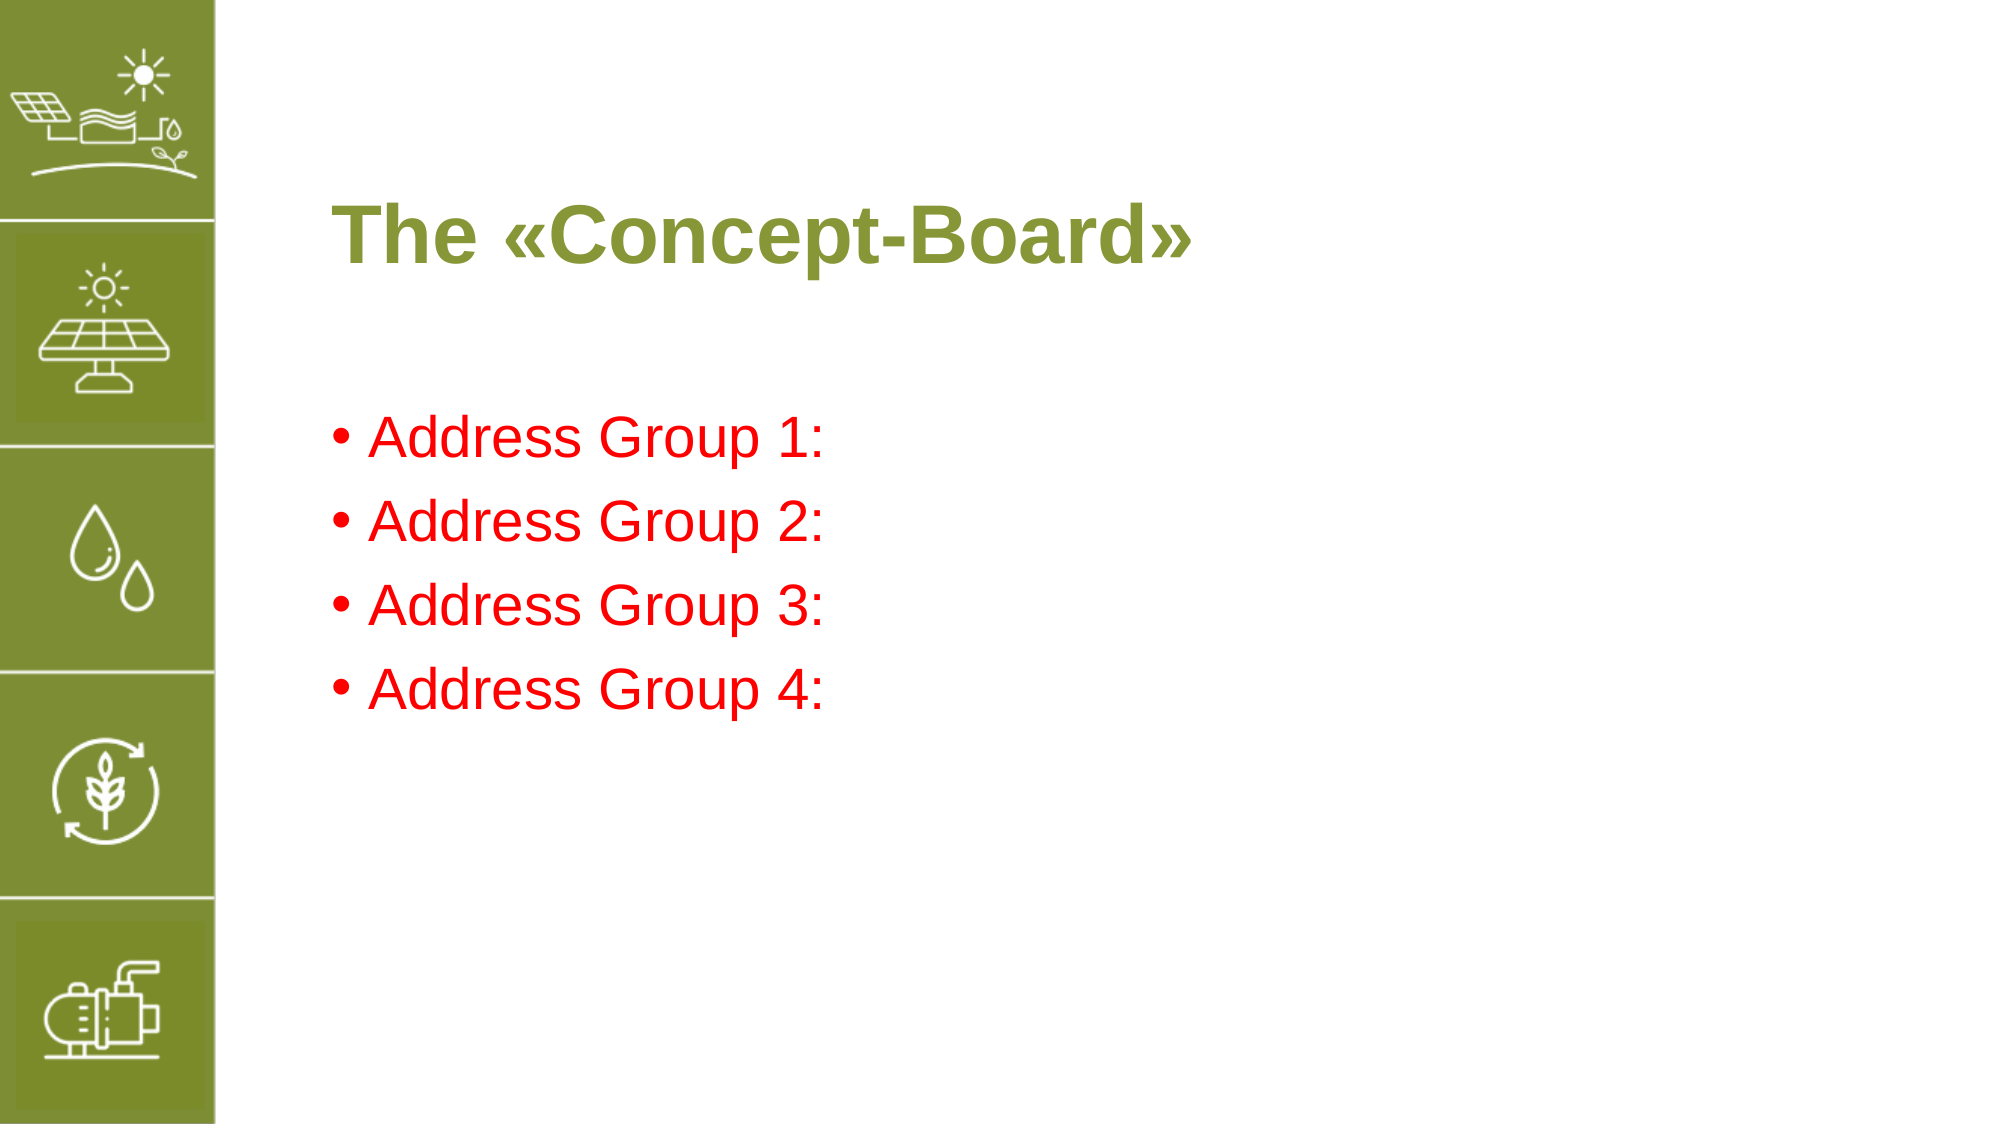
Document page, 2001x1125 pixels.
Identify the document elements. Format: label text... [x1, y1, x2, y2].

list Address Group 1: Address Group 2: Address Group 3: Address Group 4: [323, 399, 1863, 1014]
picture [0, 0, 1730, 1125]
title The «Concept-Board» [323, 111, 1863, 330]
